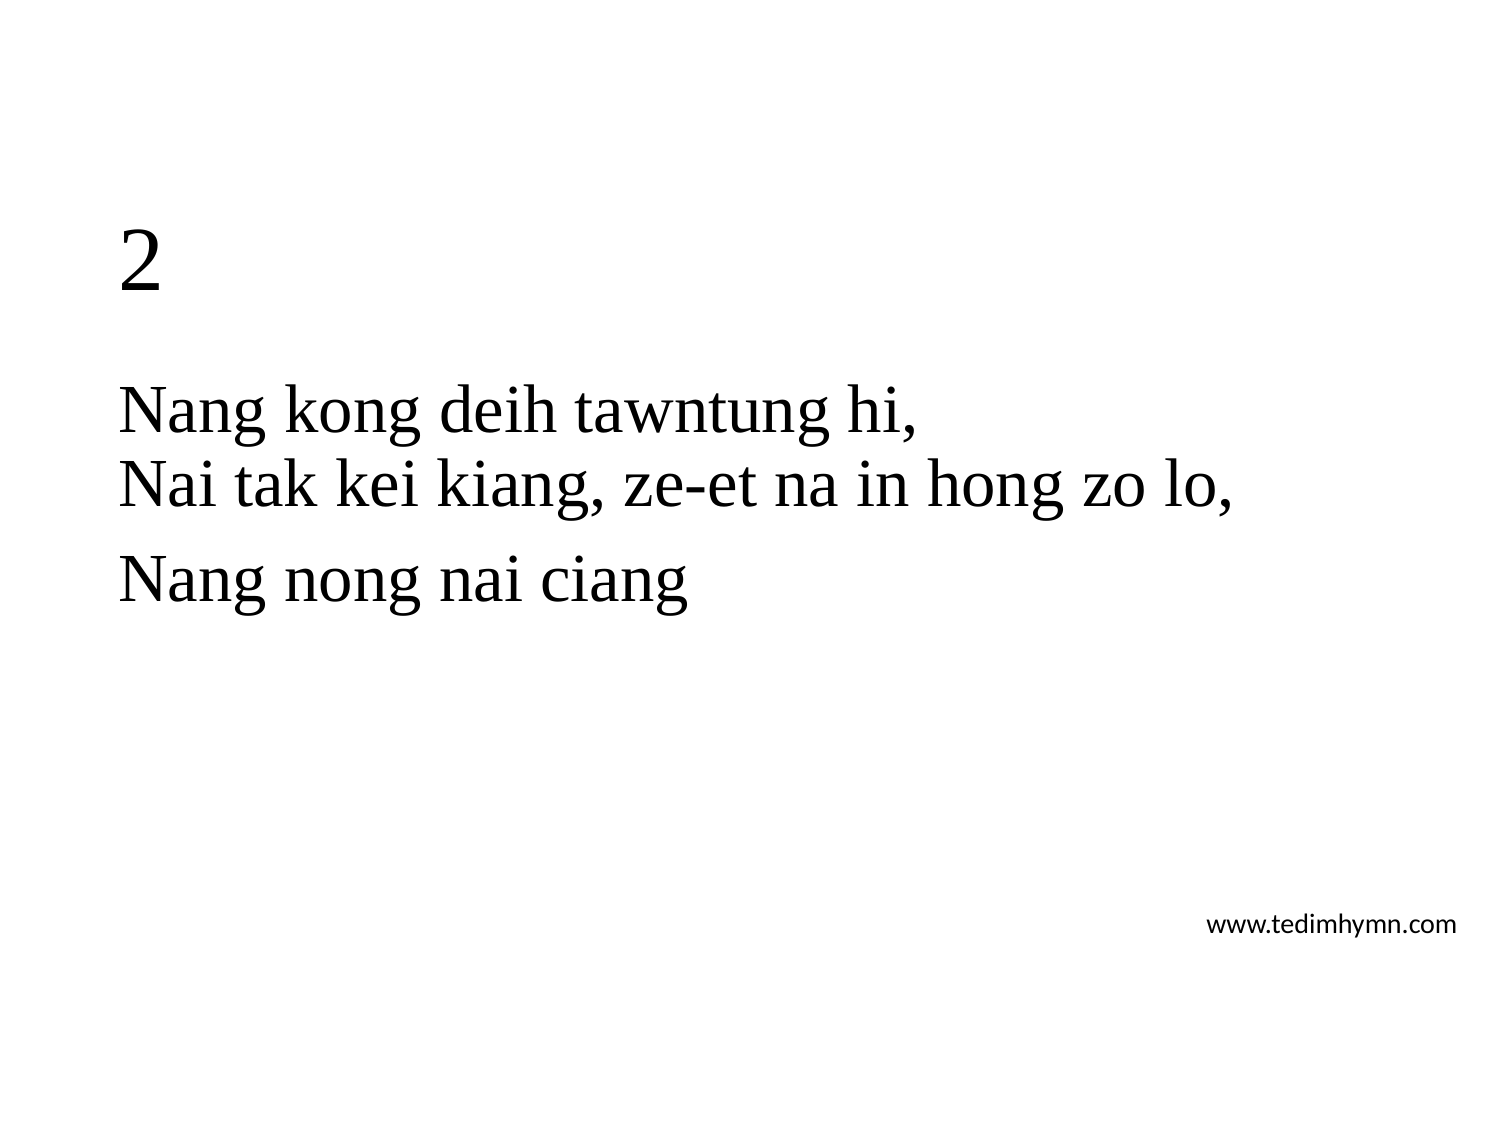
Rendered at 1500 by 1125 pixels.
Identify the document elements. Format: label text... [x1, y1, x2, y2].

list Nang kong deih tawntung hi, Nai tak kei kiang, ze-et na in hong zo lo, Nang nong nai ciang [103, 365, 1397, 901]
text_box www.tedimhymn.com [1191, 897, 1500, 947]
title 2 [103, 200, 1397, 322]
